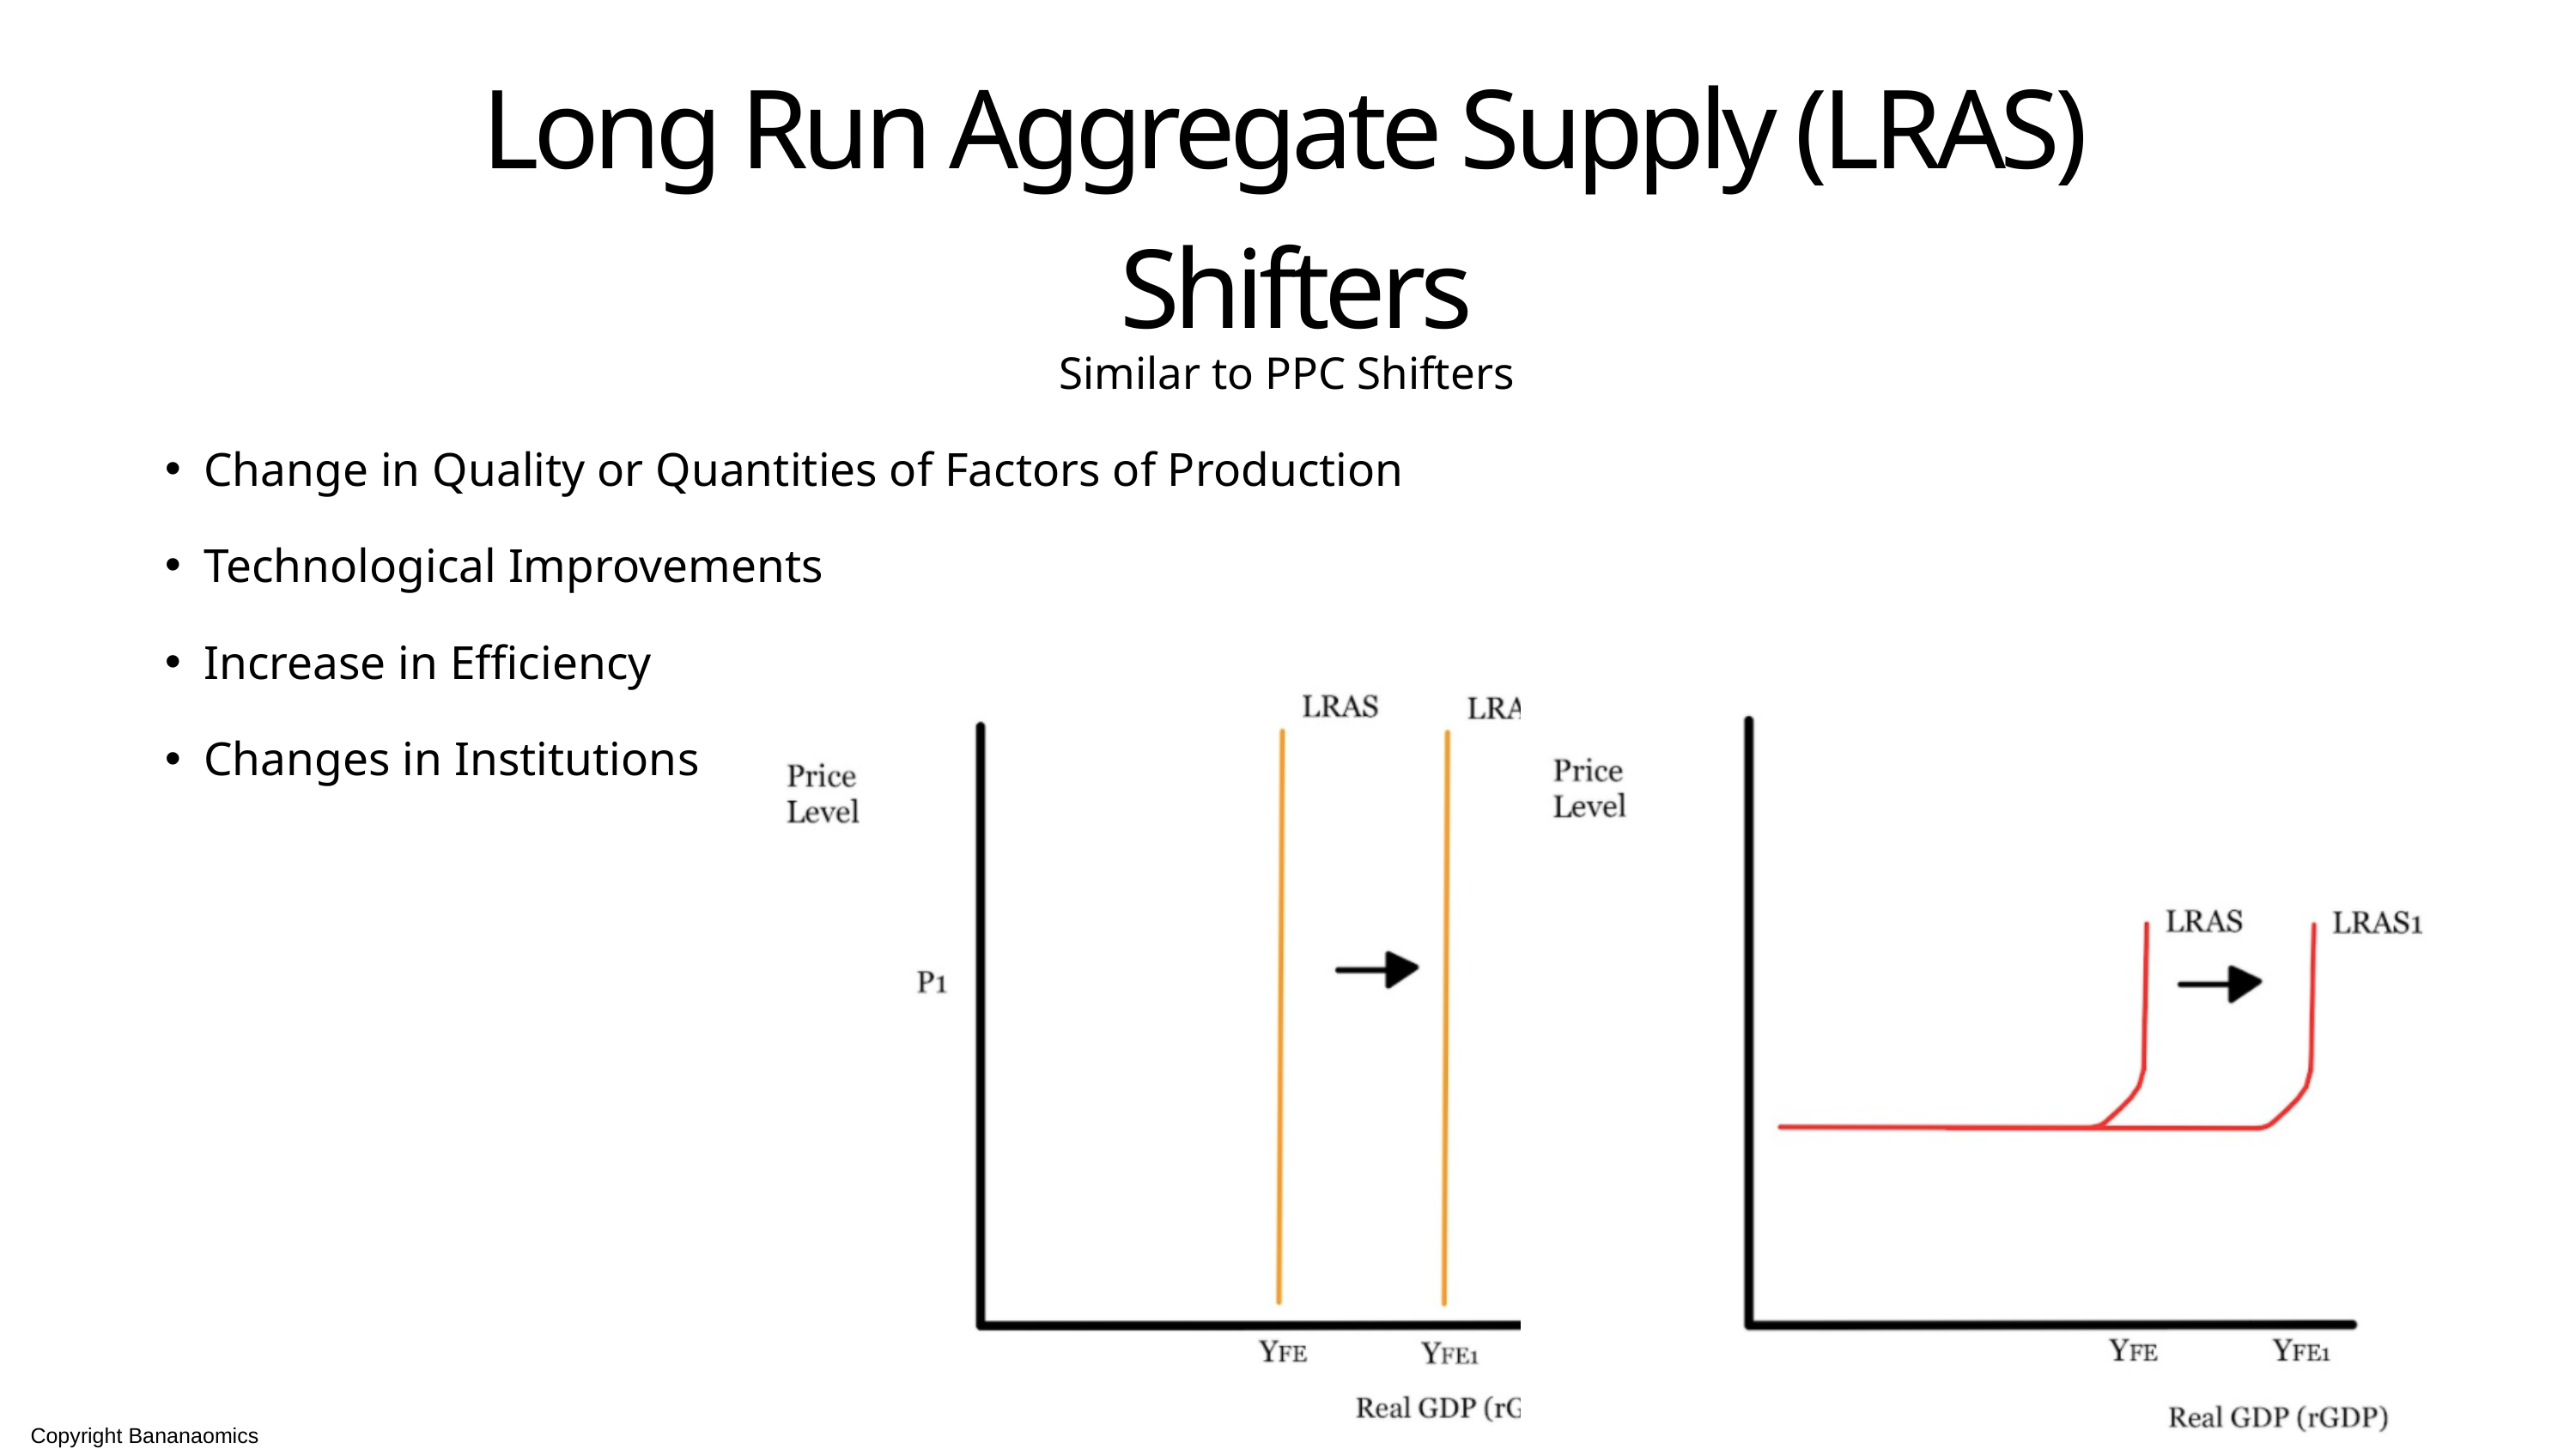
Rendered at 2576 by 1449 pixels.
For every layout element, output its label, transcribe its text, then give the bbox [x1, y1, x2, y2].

text_box Copyright Bananaomics [0, 1417, 553, 1448]
picture [756, 635, 2448, 1449]
text_box Similar to PPC Shifters Change in Quality or Quantities of Factors of Production Technological Improvements Increase in Efficiency Changes in Institutions [126, 305, 2448, 882]
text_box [144, 48, 2448, 409]
